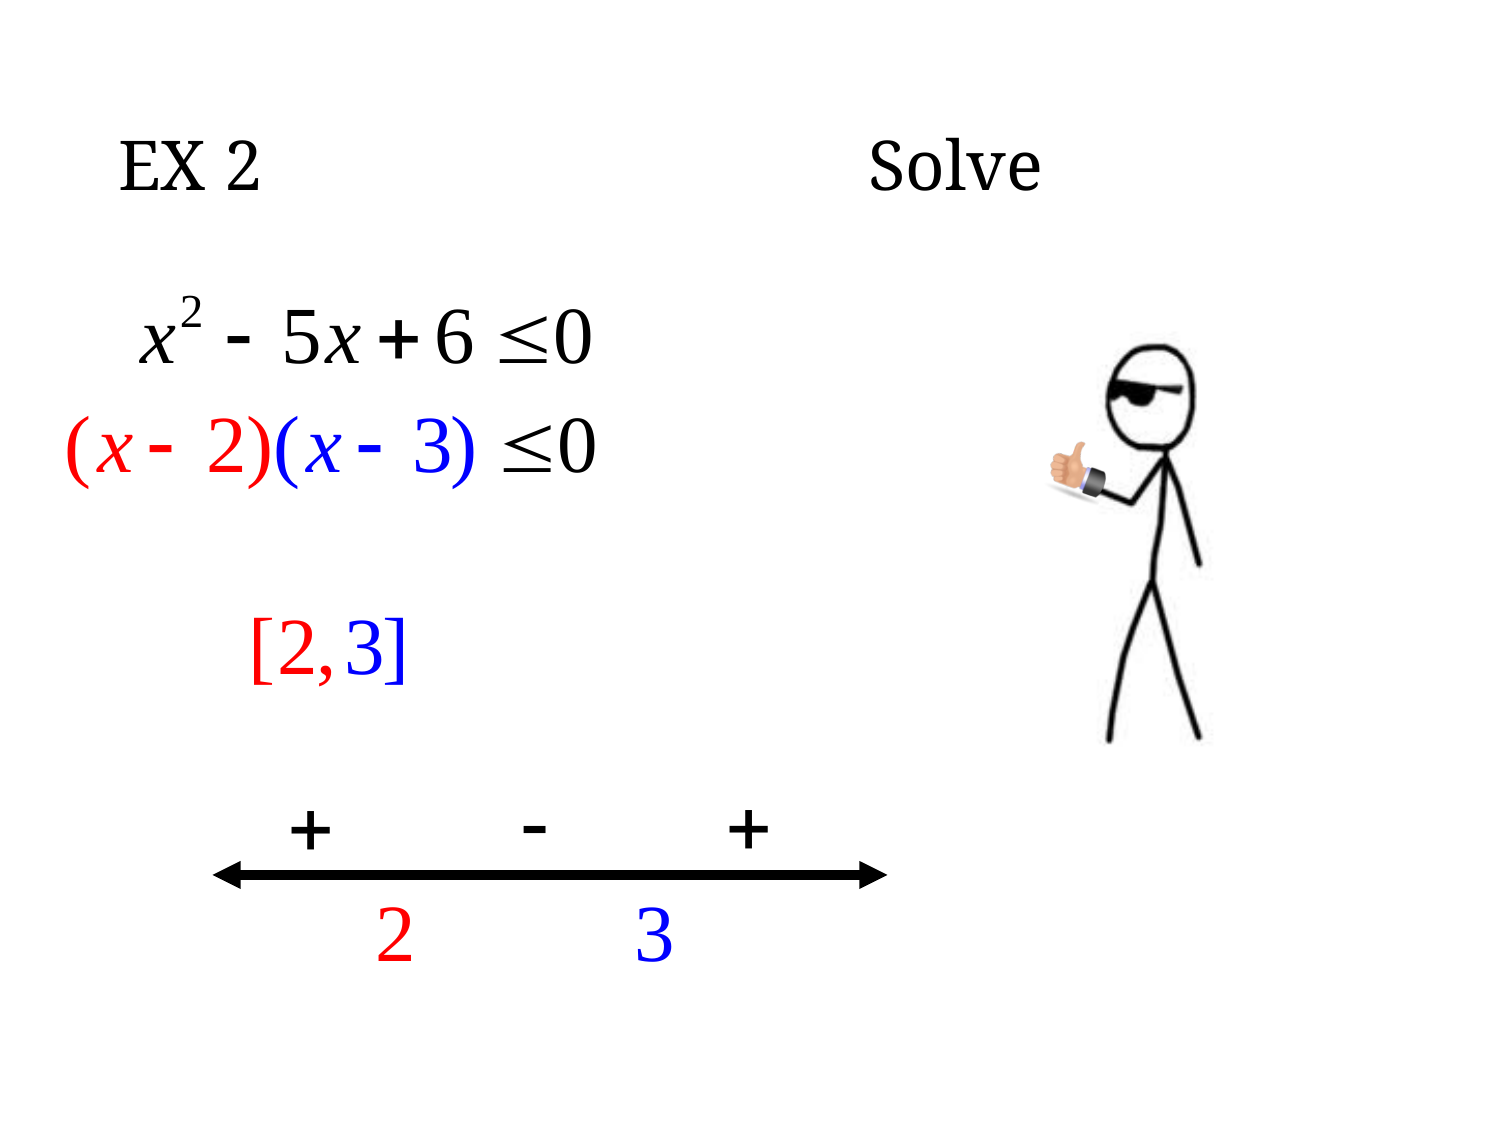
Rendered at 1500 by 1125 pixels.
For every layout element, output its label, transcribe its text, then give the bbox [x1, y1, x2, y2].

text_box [712, 792, 787, 867]
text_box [1049, 299, 1229, 763]
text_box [363, 886, 431, 975]
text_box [624, 886, 686, 982]
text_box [242, 600, 418, 709]
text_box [123, 275, 604, 385]
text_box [53, 398, 608, 507]
title EX 2 Solve [103, 59, 1397, 278]
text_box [274, 793, 350, 868]
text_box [508, 812, 577, 867]
picture [1042, 468, 1049, 488]
